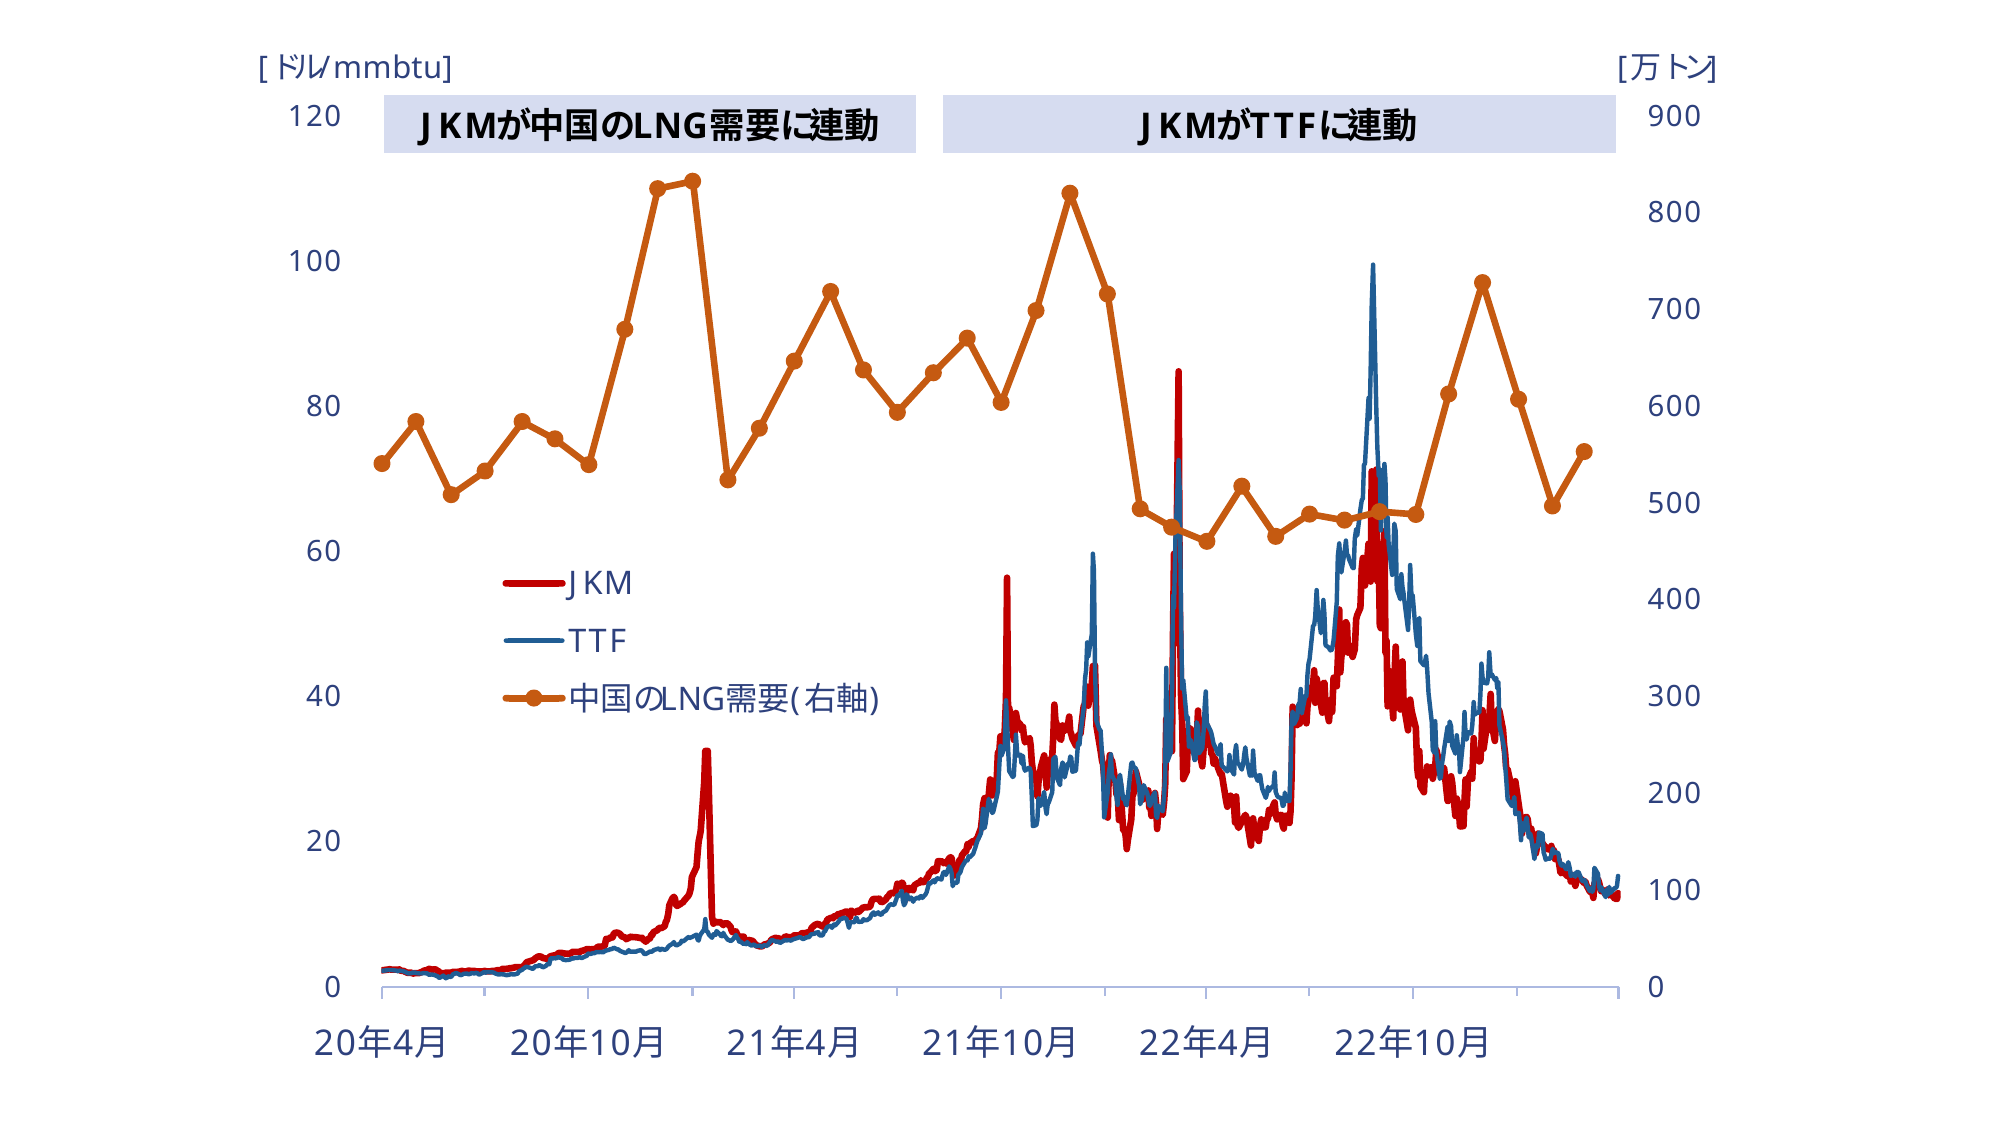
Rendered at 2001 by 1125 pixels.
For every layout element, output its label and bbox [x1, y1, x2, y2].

picture [214, 35, 1786, 1090]
